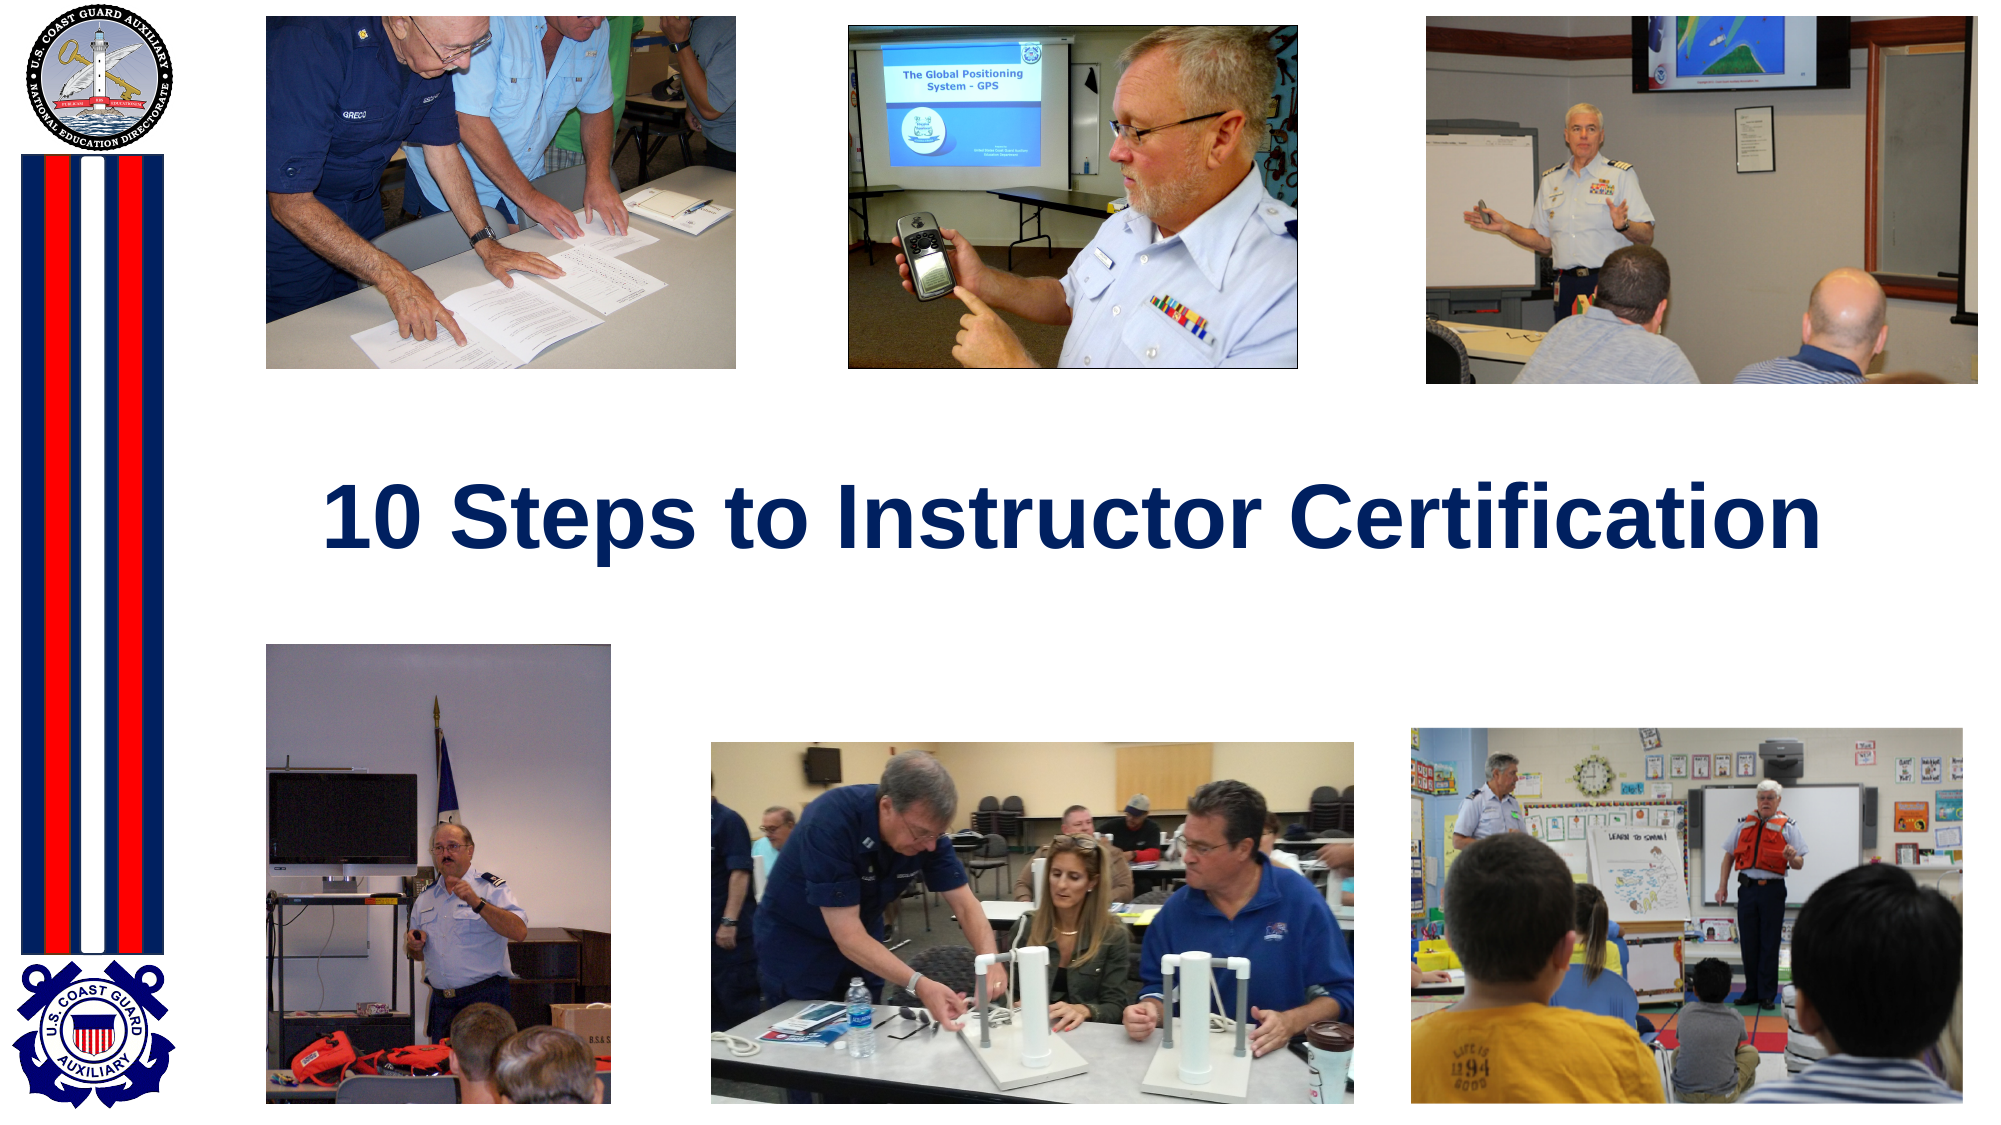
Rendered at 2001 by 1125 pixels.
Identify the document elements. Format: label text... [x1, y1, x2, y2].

picture [1411, 727, 1963, 1104]
title 10 Steps to Instructor Certification [249, 184, 1897, 576]
picture [0, 941, 189, 1123]
picture [1426, 16, 1978, 384]
picture [21, 0, 178, 156]
picture [711, 742, 1354, 1104]
picture [266, 16, 736, 369]
picture [848, 25, 1298, 369]
picture [266, 644, 611, 1104]
